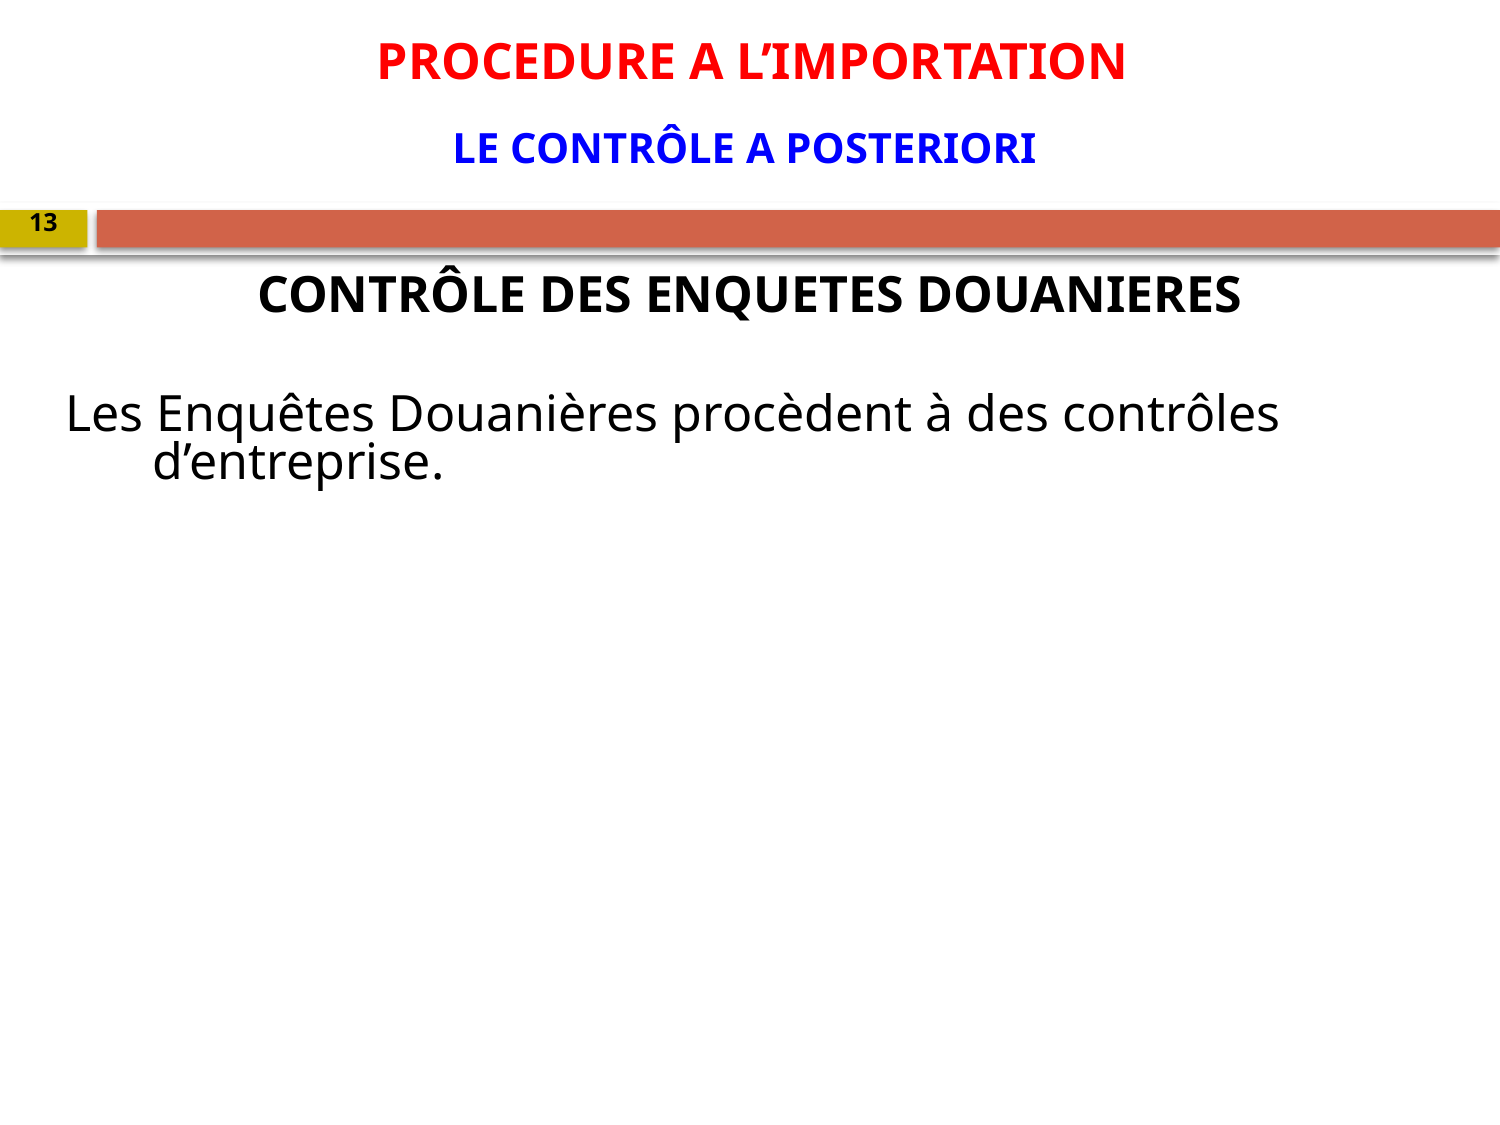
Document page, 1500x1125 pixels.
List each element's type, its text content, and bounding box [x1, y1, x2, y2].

slide_number 13 [0, 199, 88, 244]
text_box CONTRÔLE DES ENQUETES DOUANIERES Les Enquêtes Douanières procèdent à des contrôles d’entreprise. [37, 267, 1462, 1105]
text_box PROCEDURE A L’IMPORTATION [2, 21, 1500, 97]
text_box LE CONTRÔLE A POSTERIORI [0, 114, 1500, 180]
